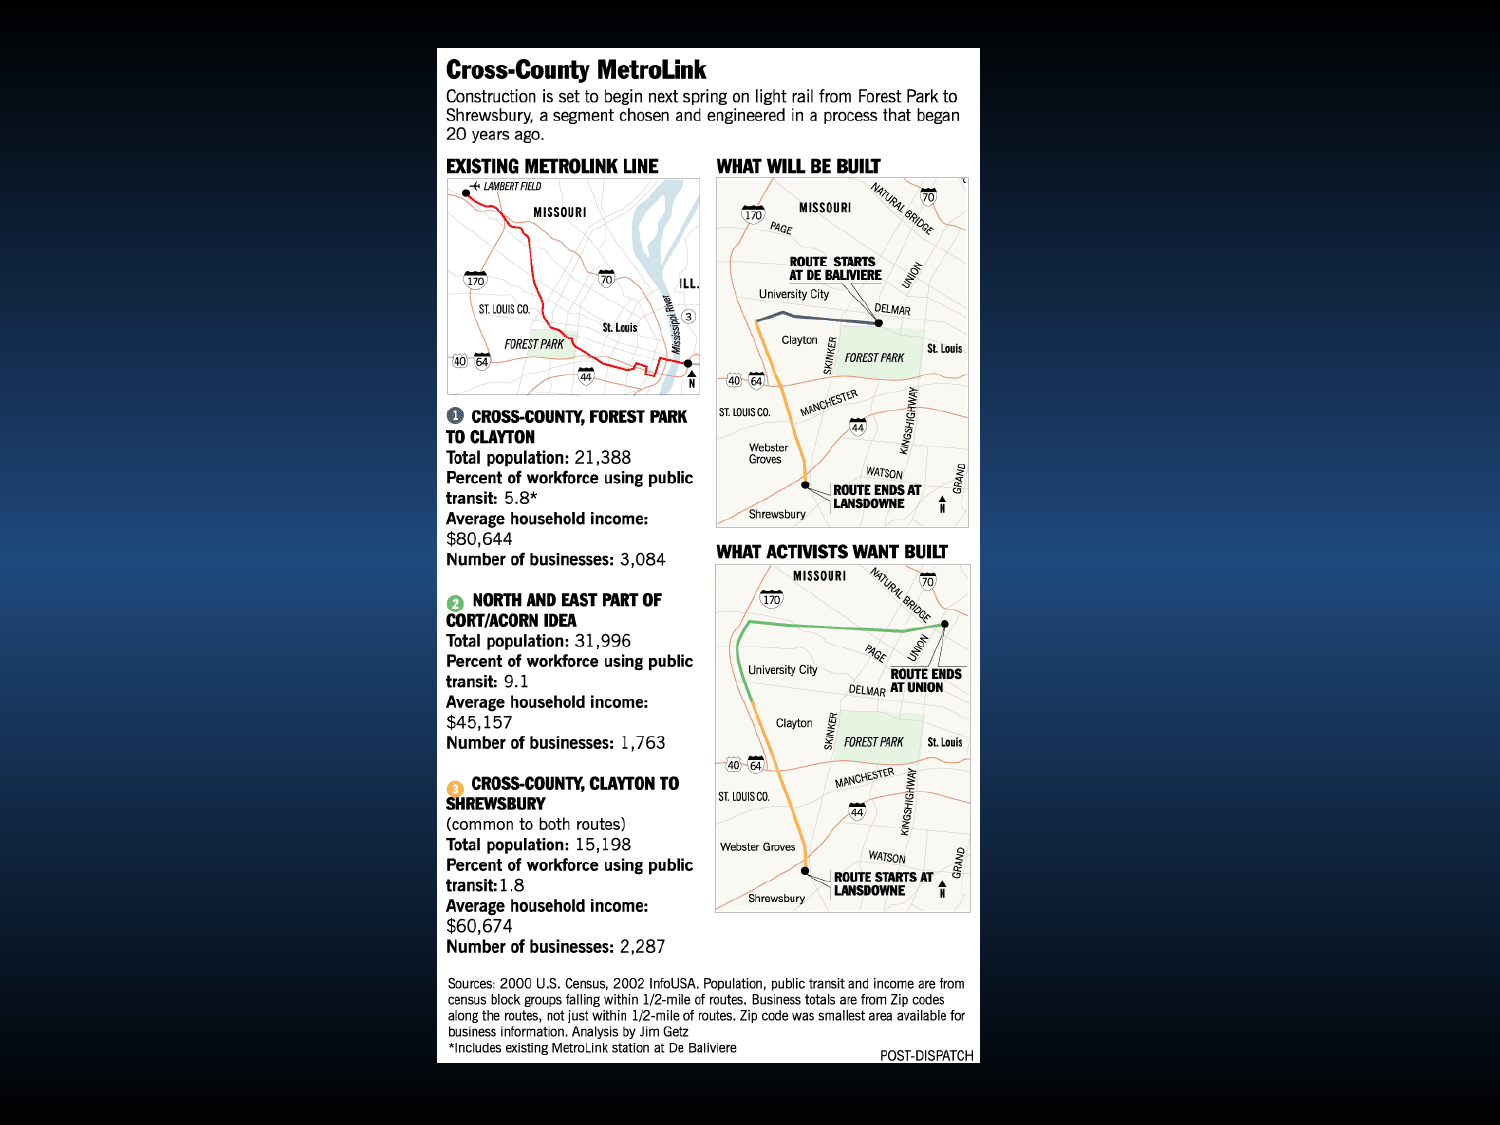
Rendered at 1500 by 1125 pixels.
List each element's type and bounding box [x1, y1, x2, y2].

picture [437, 48, 980, 1063]
